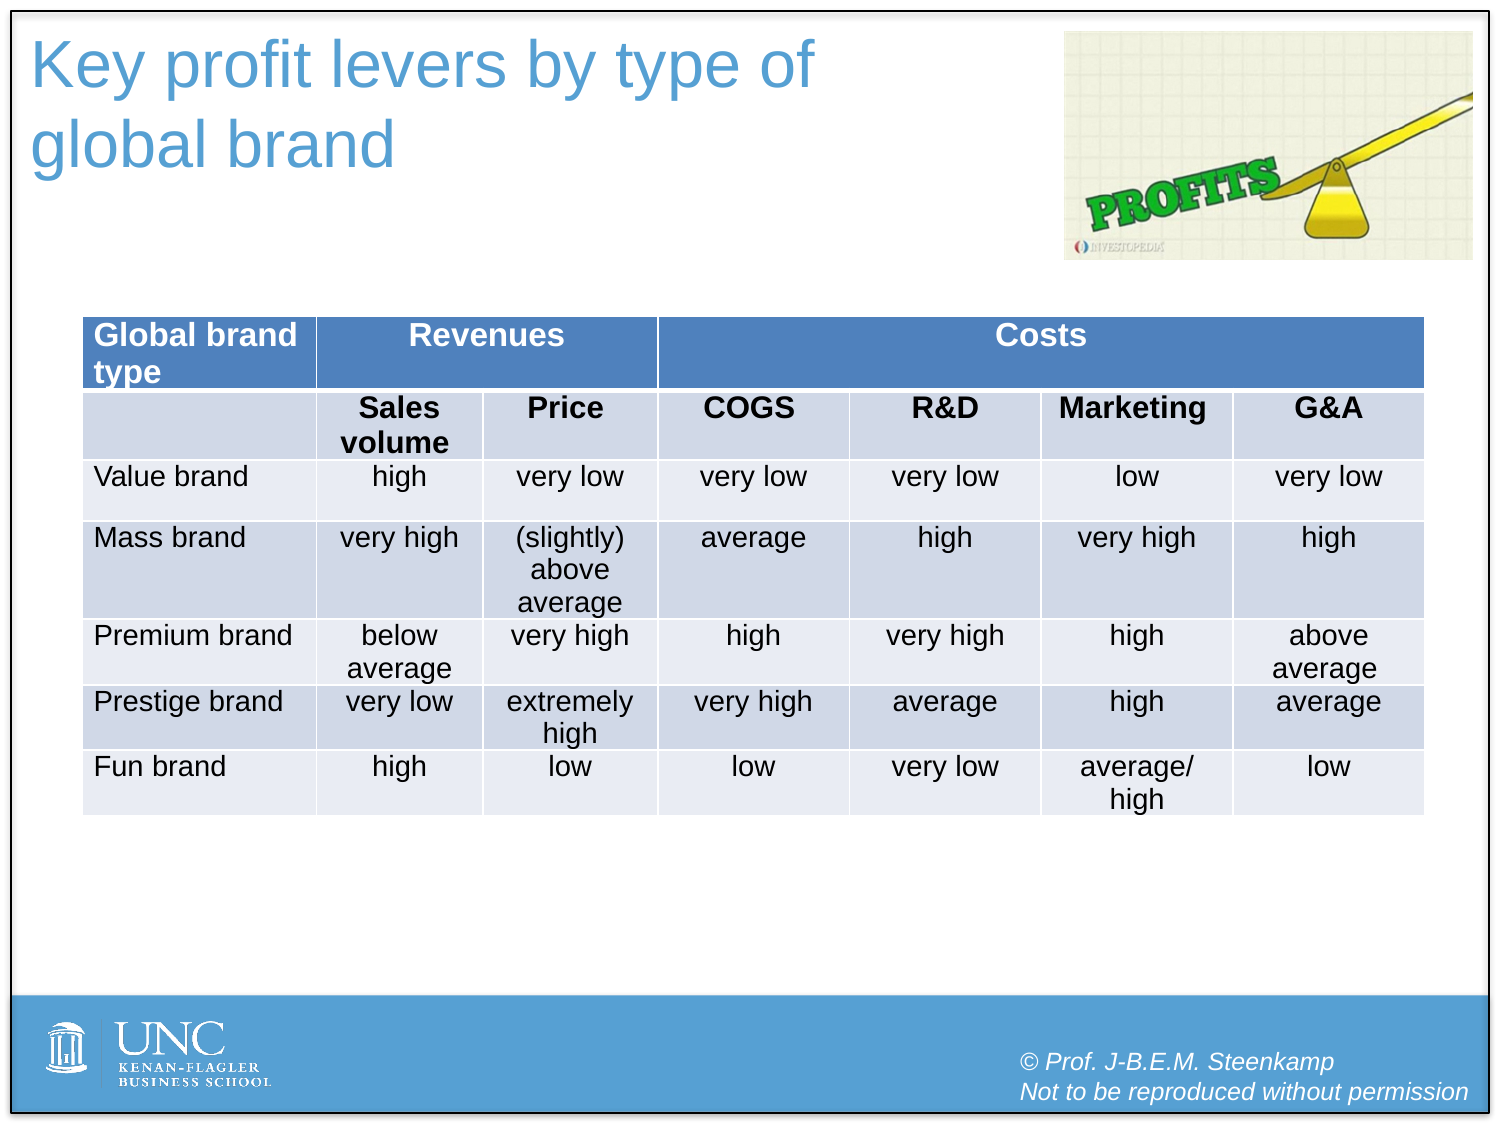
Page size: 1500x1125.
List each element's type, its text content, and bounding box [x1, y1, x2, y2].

table_cell very low [484, 461, 657, 520]
table_cell low [484, 751, 657, 815]
table_cell below average [317, 620, 482, 684]
table_cell Premium brand [83, 620, 316, 684]
title Key profit levers by type of global brand [16, 13, 925, 201]
table_cell Fun brand [83, 751, 316, 815]
table_cell low [1234, 751, 1424, 815]
table_cell high [317, 751, 482, 815]
table_cell G&A [1234, 393, 1424, 459]
table_cell Price [484, 393, 657, 459]
table_cell average [659, 522, 849, 618]
table_cell Mass brand [83, 522, 316, 618]
table_cell above average [1234, 620, 1424, 684]
table_cell Sales volume [317, 393, 482, 459]
table_header Global brand type [83, 317, 316, 388]
table_cell very high [484, 620, 657, 684]
table_cell very high [317, 522, 482, 618]
picture [1063, 31, 1473, 261]
picture [46, 1019, 271, 1088]
table_header Revenues [317, 317, 657, 388]
table_cell high [1042, 686, 1232, 749]
table_cell very high [1042, 522, 1232, 618]
table_cell very high [850, 620, 1040, 684]
table_cell [83, 393, 316, 459]
table_cell very low [850, 751, 1040, 815]
table_cell average [850, 686, 1040, 749]
table_header Costs [659, 317, 1424, 388]
table_cell low [1042, 461, 1232, 520]
table_cell high [317, 461, 482, 520]
table_cell very high [659, 686, 849, 749]
table_cell R&D [850, 393, 1040, 459]
table_cell high [850, 522, 1040, 618]
table_cell Value brand [83, 461, 316, 520]
table_cell high [1234, 522, 1424, 618]
table_cell very low [1234, 461, 1424, 520]
table_cell (slightly) above average [484, 522, 657, 618]
table_cell high [659, 620, 849, 684]
table_cell low [659, 751, 849, 815]
table_cell high [1042, 620, 1232, 684]
table_cell COGS [659, 393, 849, 459]
table_cell very low [850, 461, 1040, 520]
table_cell extremely high [484, 686, 657, 749]
table_cell very low [659, 461, 849, 520]
table_cell very low [317, 686, 482, 749]
table_cell average [1234, 686, 1424, 749]
table_cell average/ high [1042, 751, 1232, 815]
table_cell Marketing [1042, 393, 1232, 459]
table_cell Prestige brand [83, 686, 316, 749]
